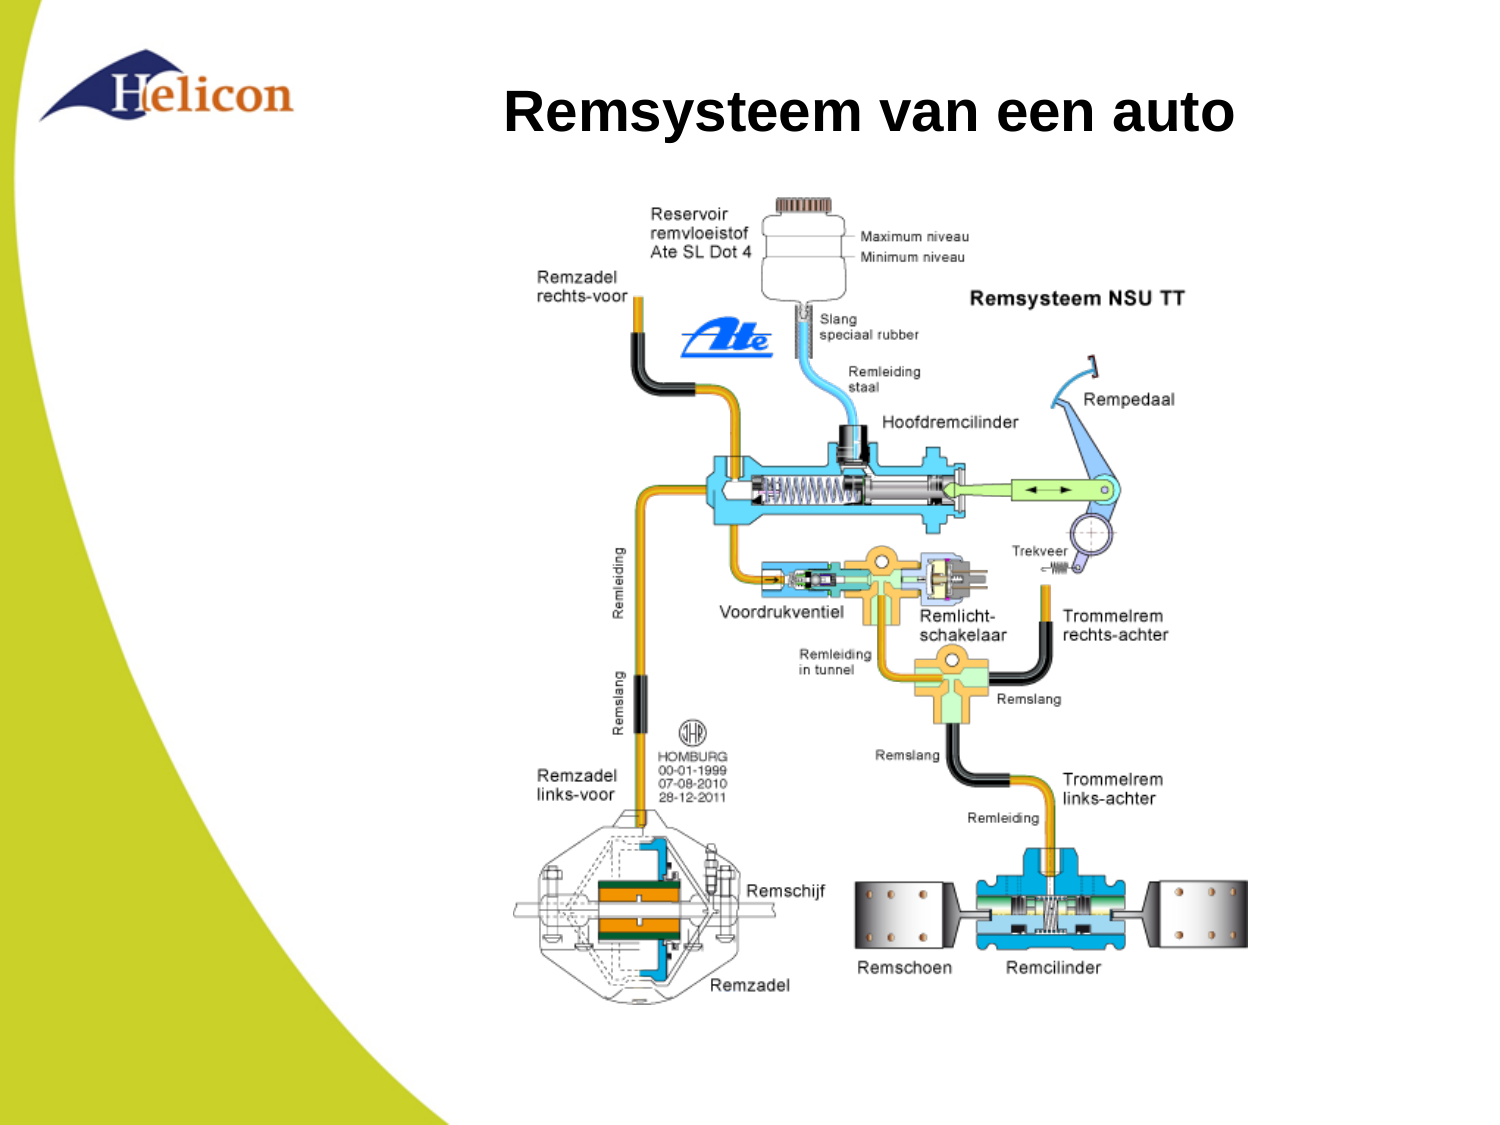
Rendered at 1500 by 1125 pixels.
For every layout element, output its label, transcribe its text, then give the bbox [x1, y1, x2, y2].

title Remsysteem van een auto [324, 54, 1415, 161]
picture [0, 0, 1500, 1125]
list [513, 196, 1248, 1006]
